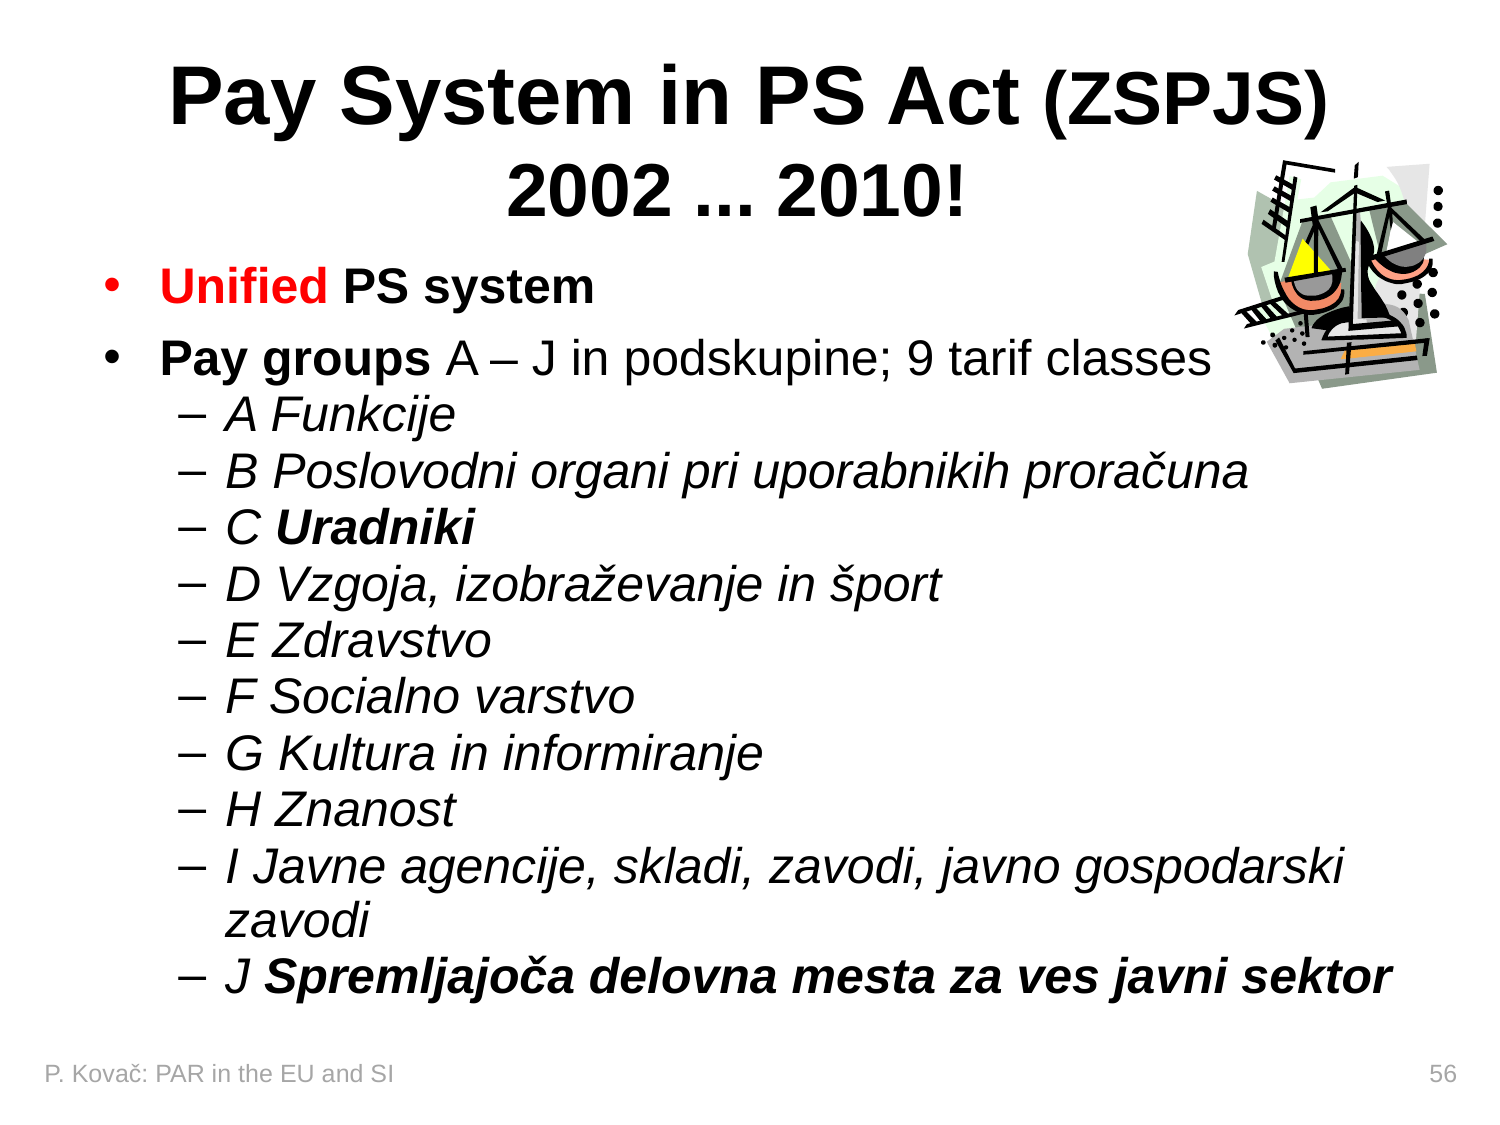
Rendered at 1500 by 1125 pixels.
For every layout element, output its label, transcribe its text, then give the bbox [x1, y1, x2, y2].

picture [1233, 148, 1457, 395]
list Unified PS system Pay groups A – J in podskupine; 9 tarif classes A Funkcije B Poslovodni organi pri uporabnikih proračuna C Uradniki D Vzgoja, izobraževanje in šport E Zdravstvo F Socialno varstvo G Kultura in informiranje H Znanost I Javne agencije, skladi, zavodi, javno gospodarski zavodi J Spremljajoča delovna mesta za ves javni sektor [88, 253, 1500, 986]
title Pay System in PS Act (ZSPJS) 2002 ... 2010! [32, 33, 1443, 173]
text_box P. Kovač: PAR in the EU and SI 56 [29, 1042, 1487, 1103]
